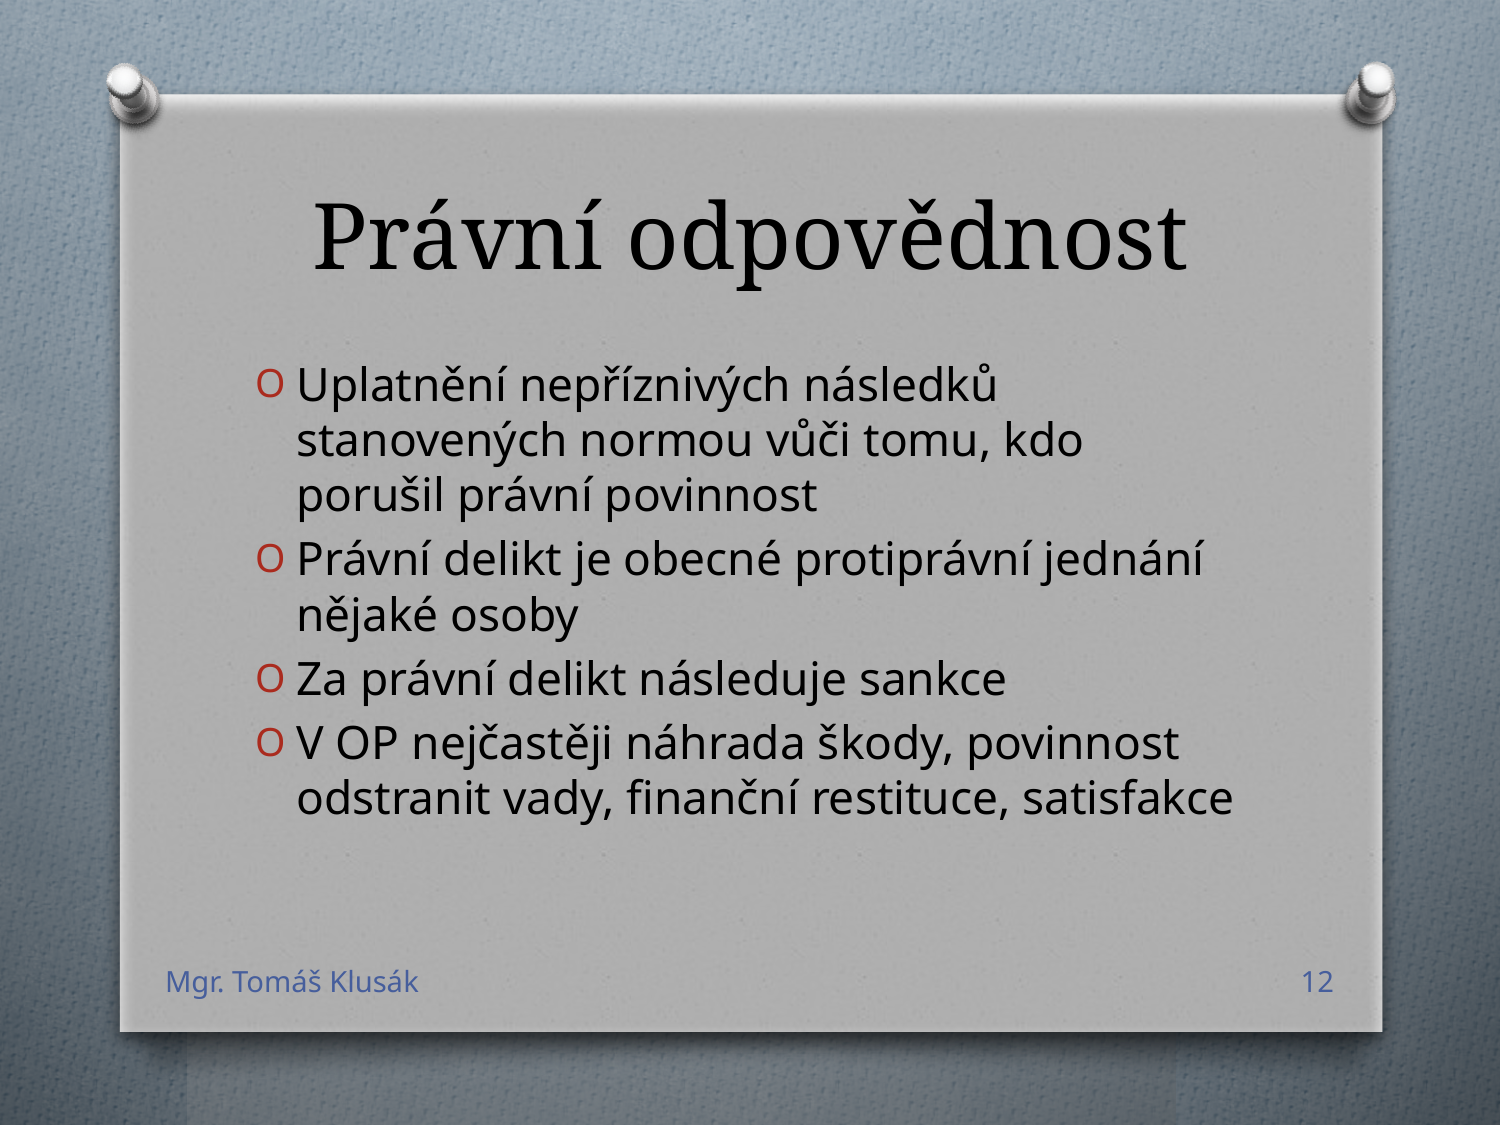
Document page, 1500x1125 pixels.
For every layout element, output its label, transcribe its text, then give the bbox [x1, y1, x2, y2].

list Uplatnění nepříznivých následků stanovených normou vůči tomu, kdo porušil právní povinnost Právní delikt je obecné protiprávní jednání nějaké osoby Za právní delikt následuje sankce V OP nejčastěji náhrada škody, povinnost odstranit vady, finanční restituce, satisfakce [240, 347, 1257, 939]
slide_number 12 [1258, 952, 1350, 1013]
title Právní odpovědnost [179, 134, 1323, 332]
footer Mgr. Tomáš Klusák [150, 952, 1059, 1013]
picture [75, 29, 198, 153]
picture [1317, 35, 1439, 156]
